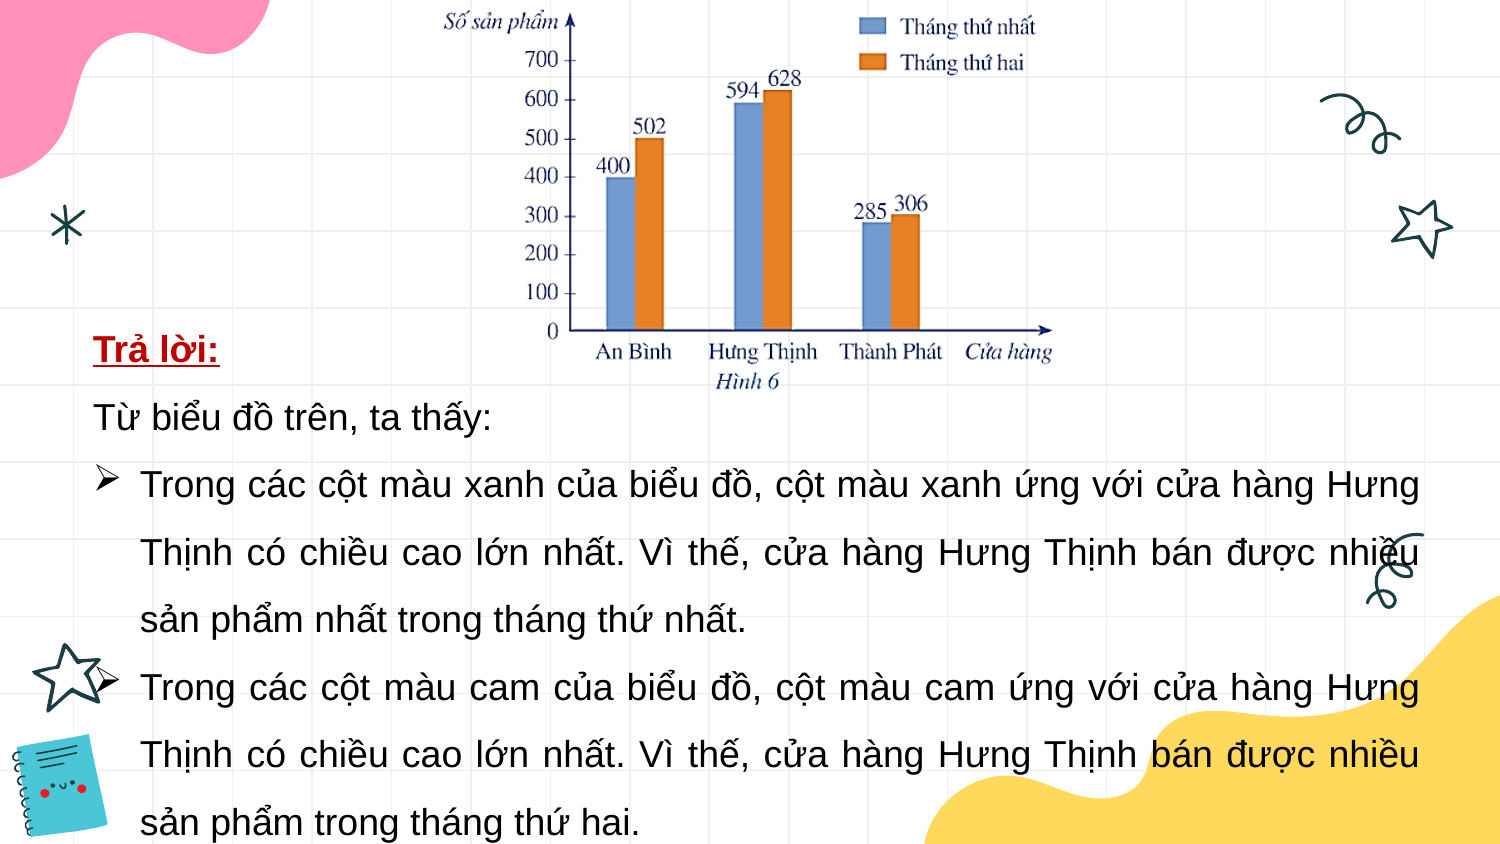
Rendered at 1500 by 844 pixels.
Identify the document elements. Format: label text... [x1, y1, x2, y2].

picture [434, 4, 1096, 400]
text_box Trả lời: Từ biểu đồ trên, ta thấy: Trong các cột màu xanh của biểu đồ, cột màu xanh ứng với cửa hàng Hưng Thịnh có chiều cao lớn nhất. Vì thế, cửa hàng Hưng Thịnh bán được nhiều sản phẩm nhất trong tháng thứ nhất. Trong các cột màu cam của biểu đồ, cột màu cam ứng với cửa hàng Hưng Thịnh có chiều cao lớn nhất. Vì thế, cửa hàng Hưng Thịnh bán được nhiều sản phẩm trong tháng thứ hai. [78, 295, 1435, 844]
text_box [7, 730, 114, 842]
